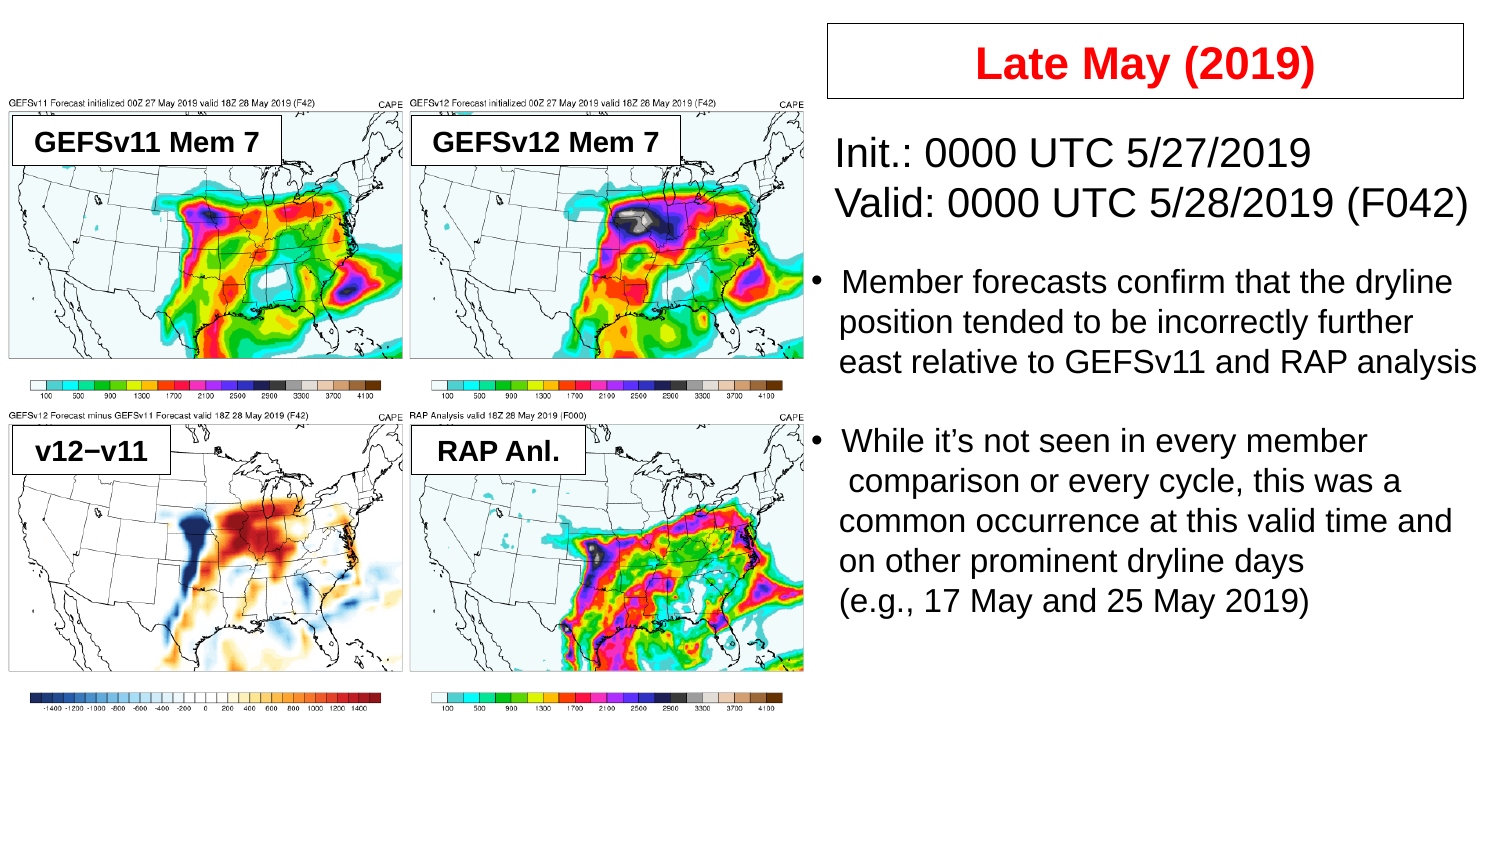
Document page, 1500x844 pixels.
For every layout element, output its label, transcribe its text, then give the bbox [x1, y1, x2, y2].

text_box Late May (2019) [827, 23, 1464, 99]
picture [7, 99, 804, 711]
text_box Init.: 0000 UTC 5/27/2019 Valid: 0000 UTC 5/28/2019 (F042) [809, 115, 1500, 236]
text_box Member forecasts confirm that the dryline position tended to be incorrectly further east relative to GEFSv11 and RAP analysis While it’s not seen in every member comparison or every cycle, this was a common occurrence at this valid time and on other prominent dryline days (e.g., 17 May and 25 May 2019) [809, 249, 1500, 630]
